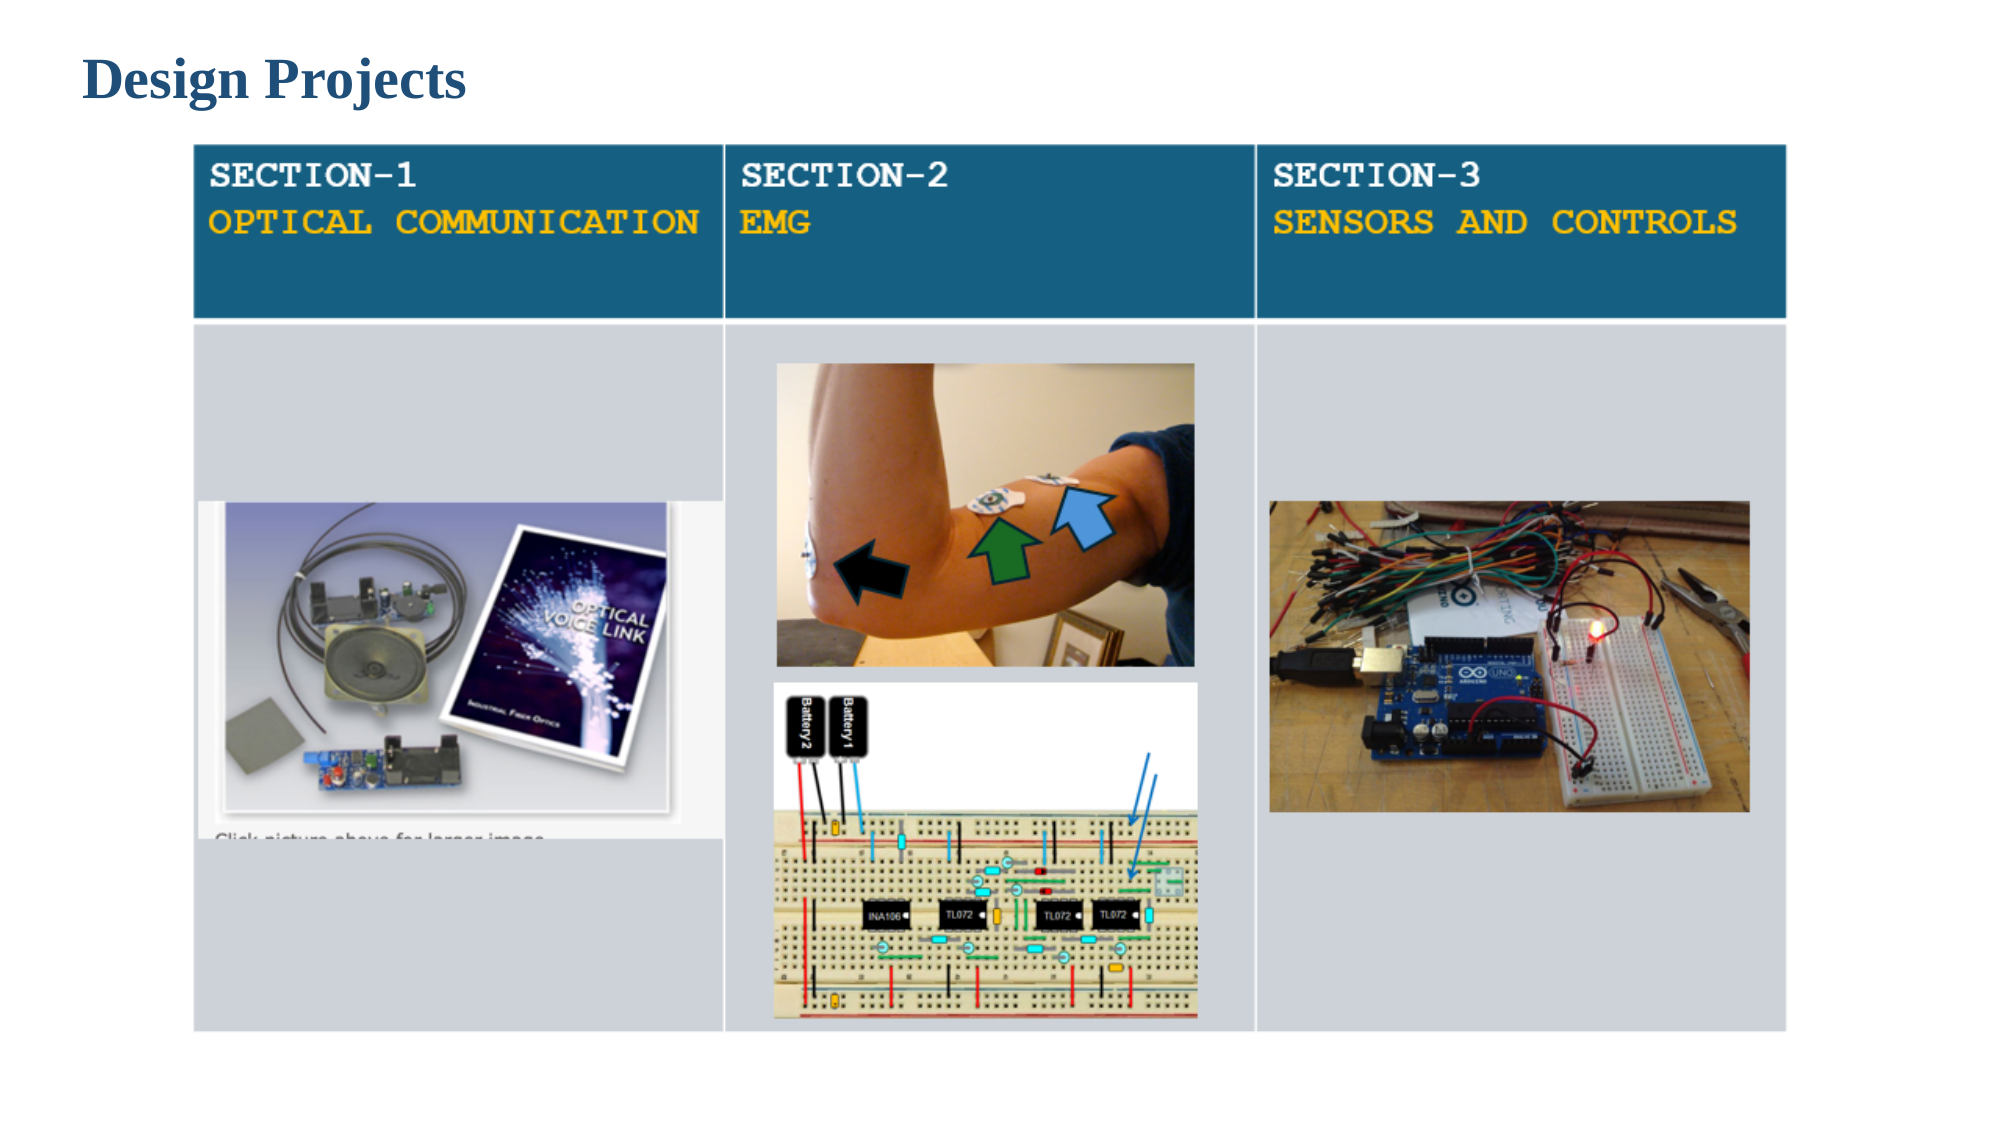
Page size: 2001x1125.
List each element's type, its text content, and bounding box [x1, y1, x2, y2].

picture [175, 129, 1808, 1055]
text_box Design Projects [67, 27, 1746, 117]
